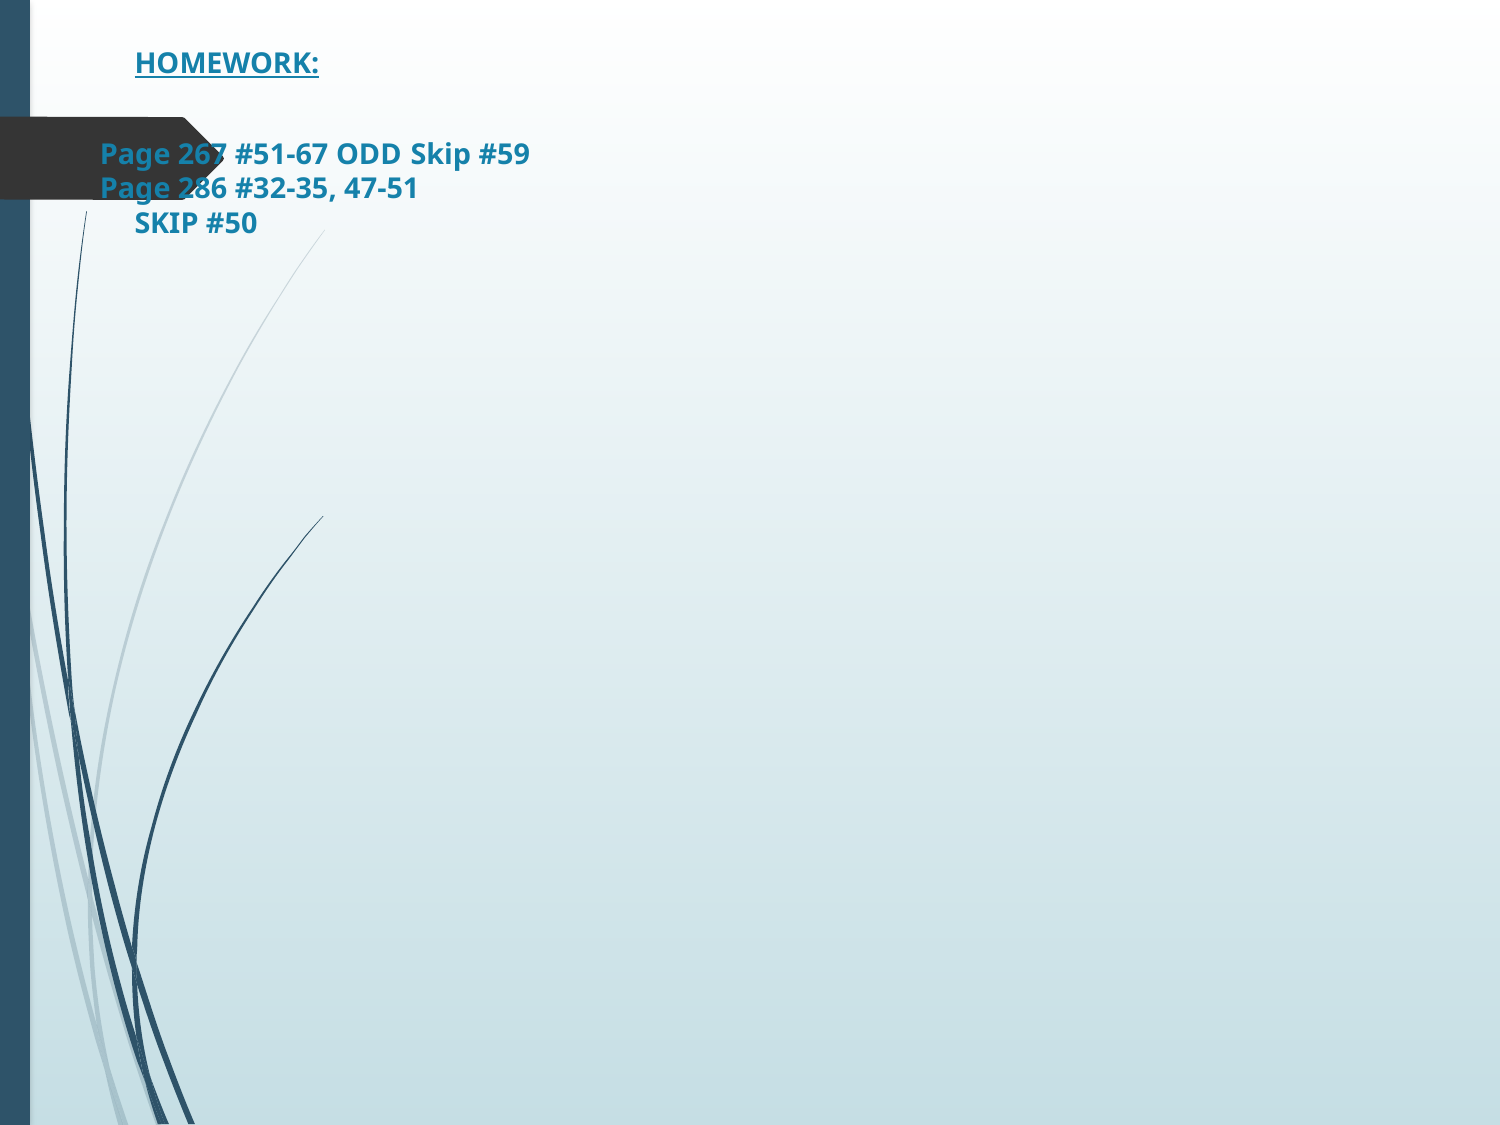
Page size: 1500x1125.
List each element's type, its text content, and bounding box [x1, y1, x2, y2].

title HOMEWORK: Page 267 #51-67 ODD Skip #59 Page 286 #32-35, 47-51 SKIP #50 [85, 37, 1476, 248]
